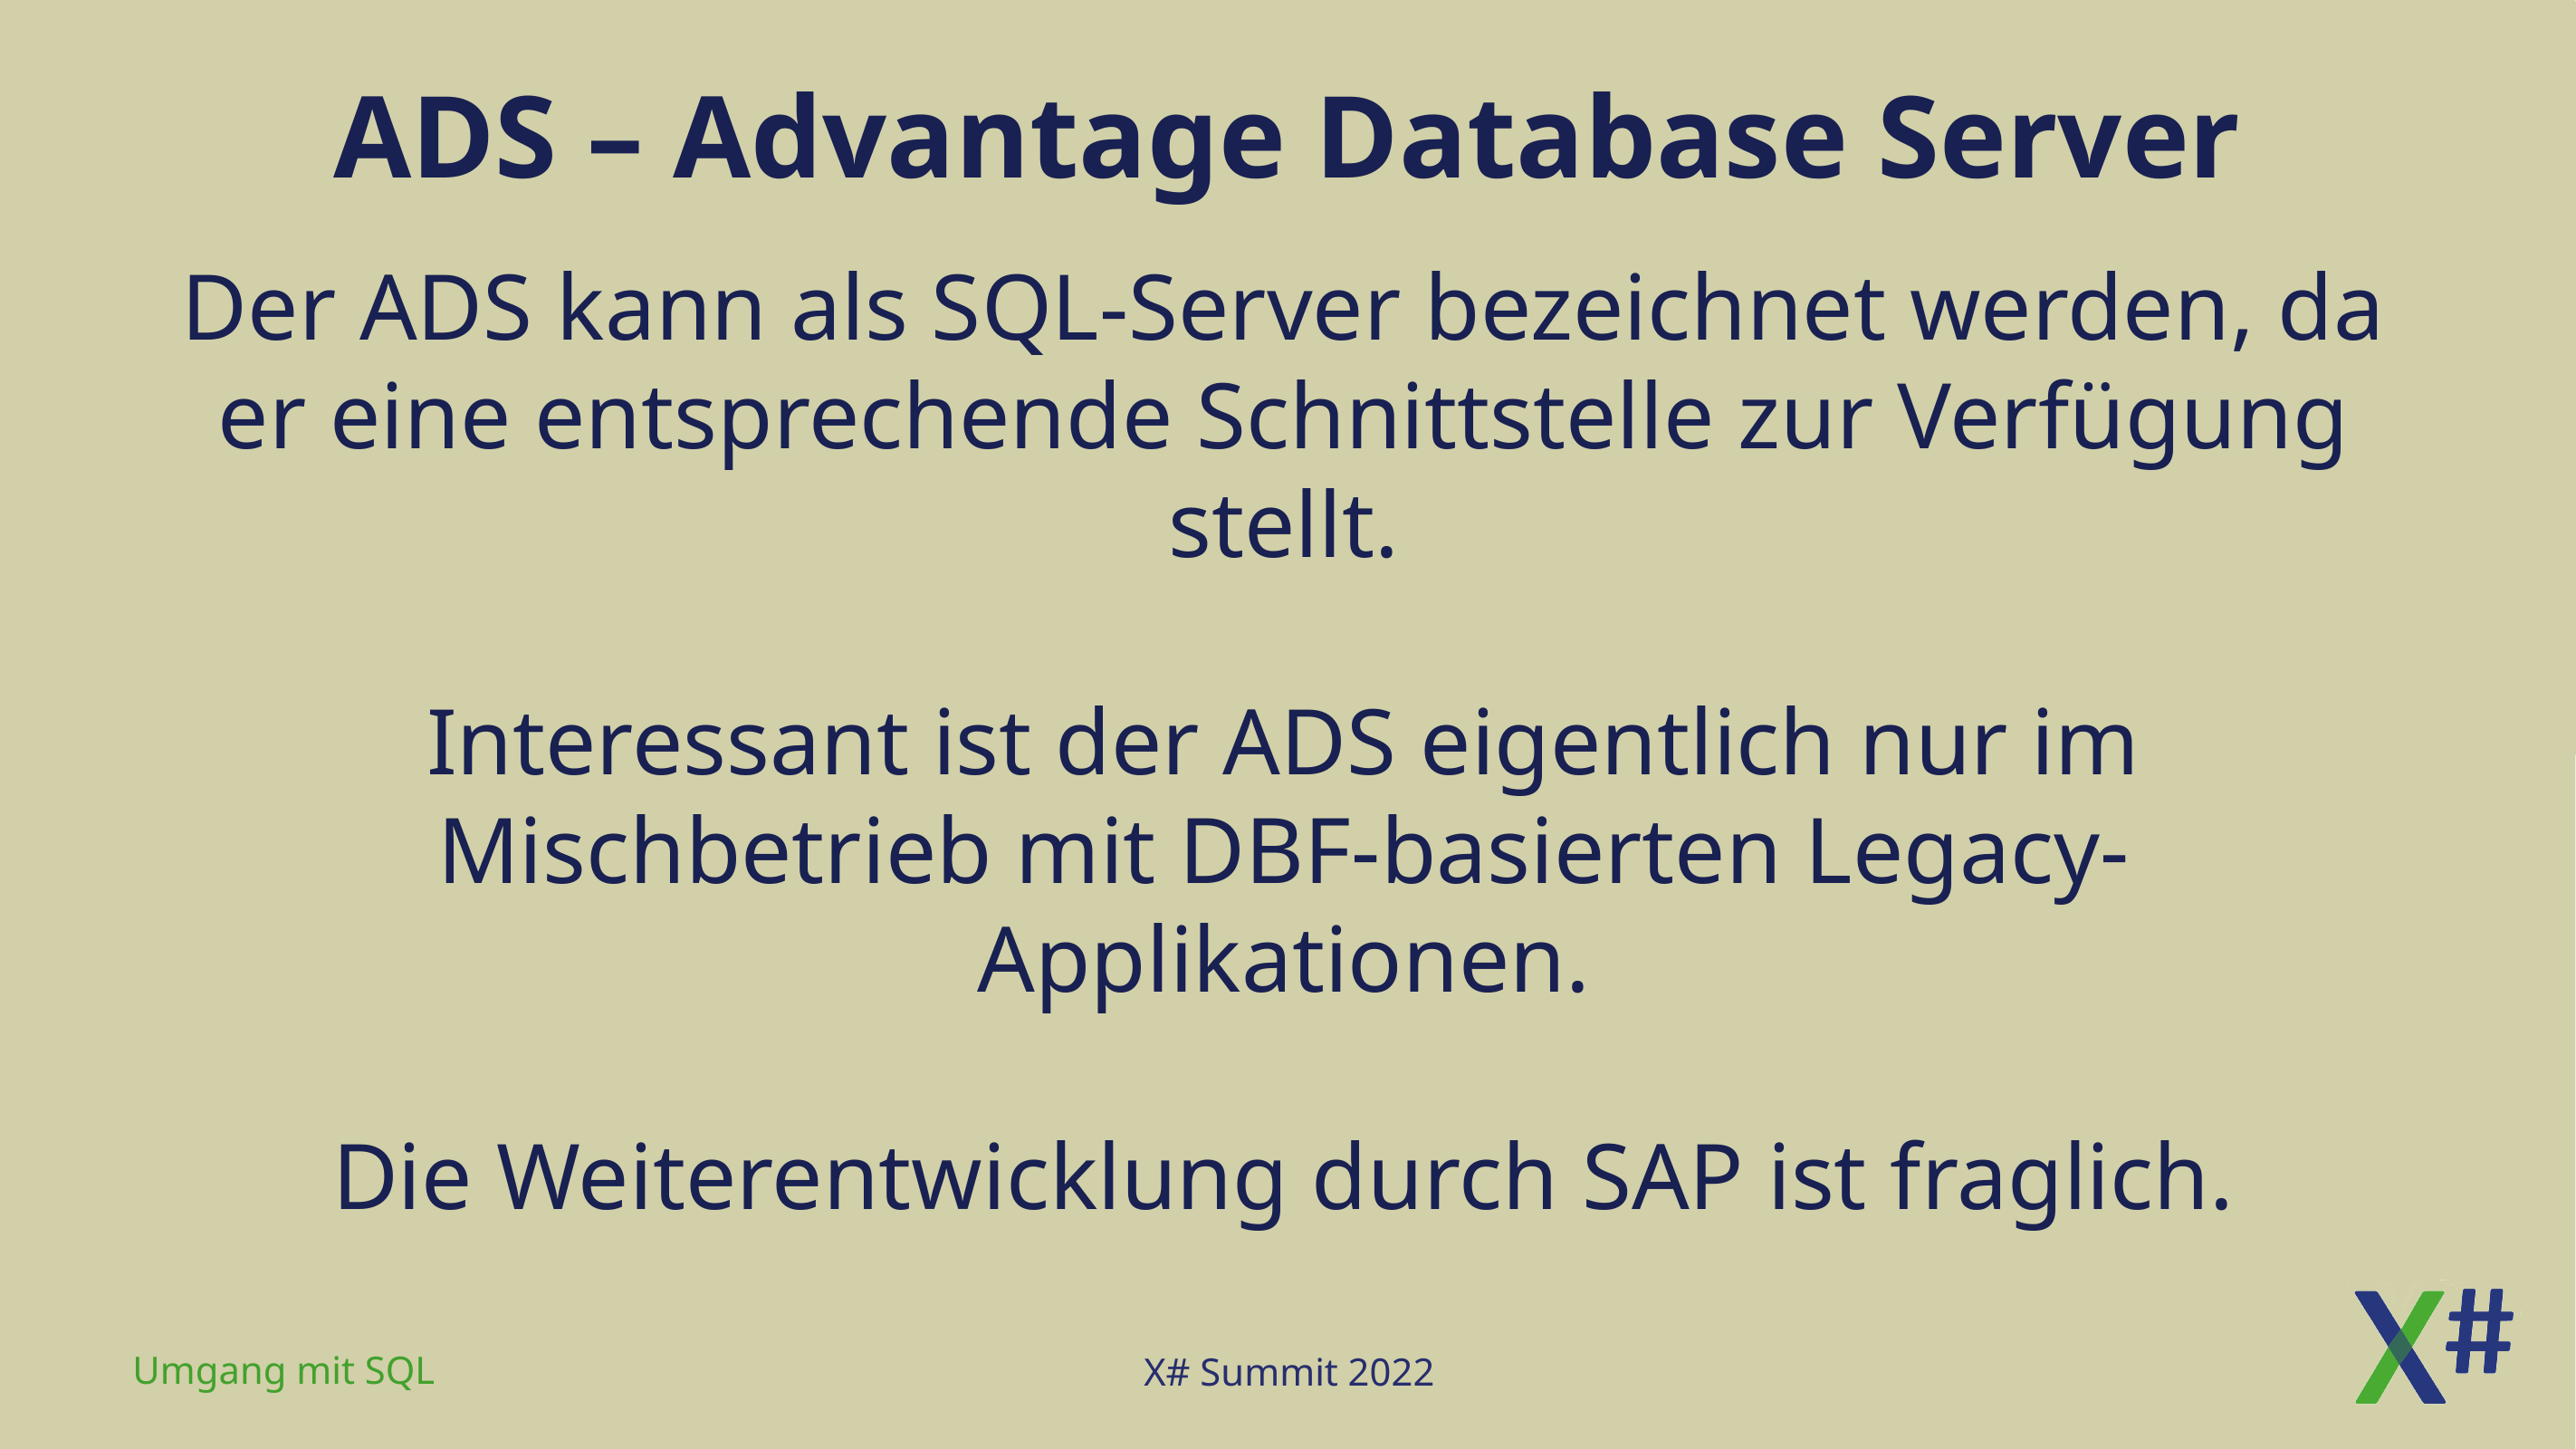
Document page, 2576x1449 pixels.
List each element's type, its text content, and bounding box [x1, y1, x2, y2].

title ADS – Advantage Database Server [129, 58, 2447, 211]
picture [2335, 1267, 2536, 1425]
text_box Der ADS kann als SQL-Server bezeichnet werden, da er eine entsprechende Schnittstelle zur Verfügung stellt. Interessant ist der ADS eigentlich nur im Mischbetrieb mit DBF-basierten Legacy-Applikationen. Die Weiterentwicklung durch SAP ist fraglich. [125, 243, 2443, 1228]
